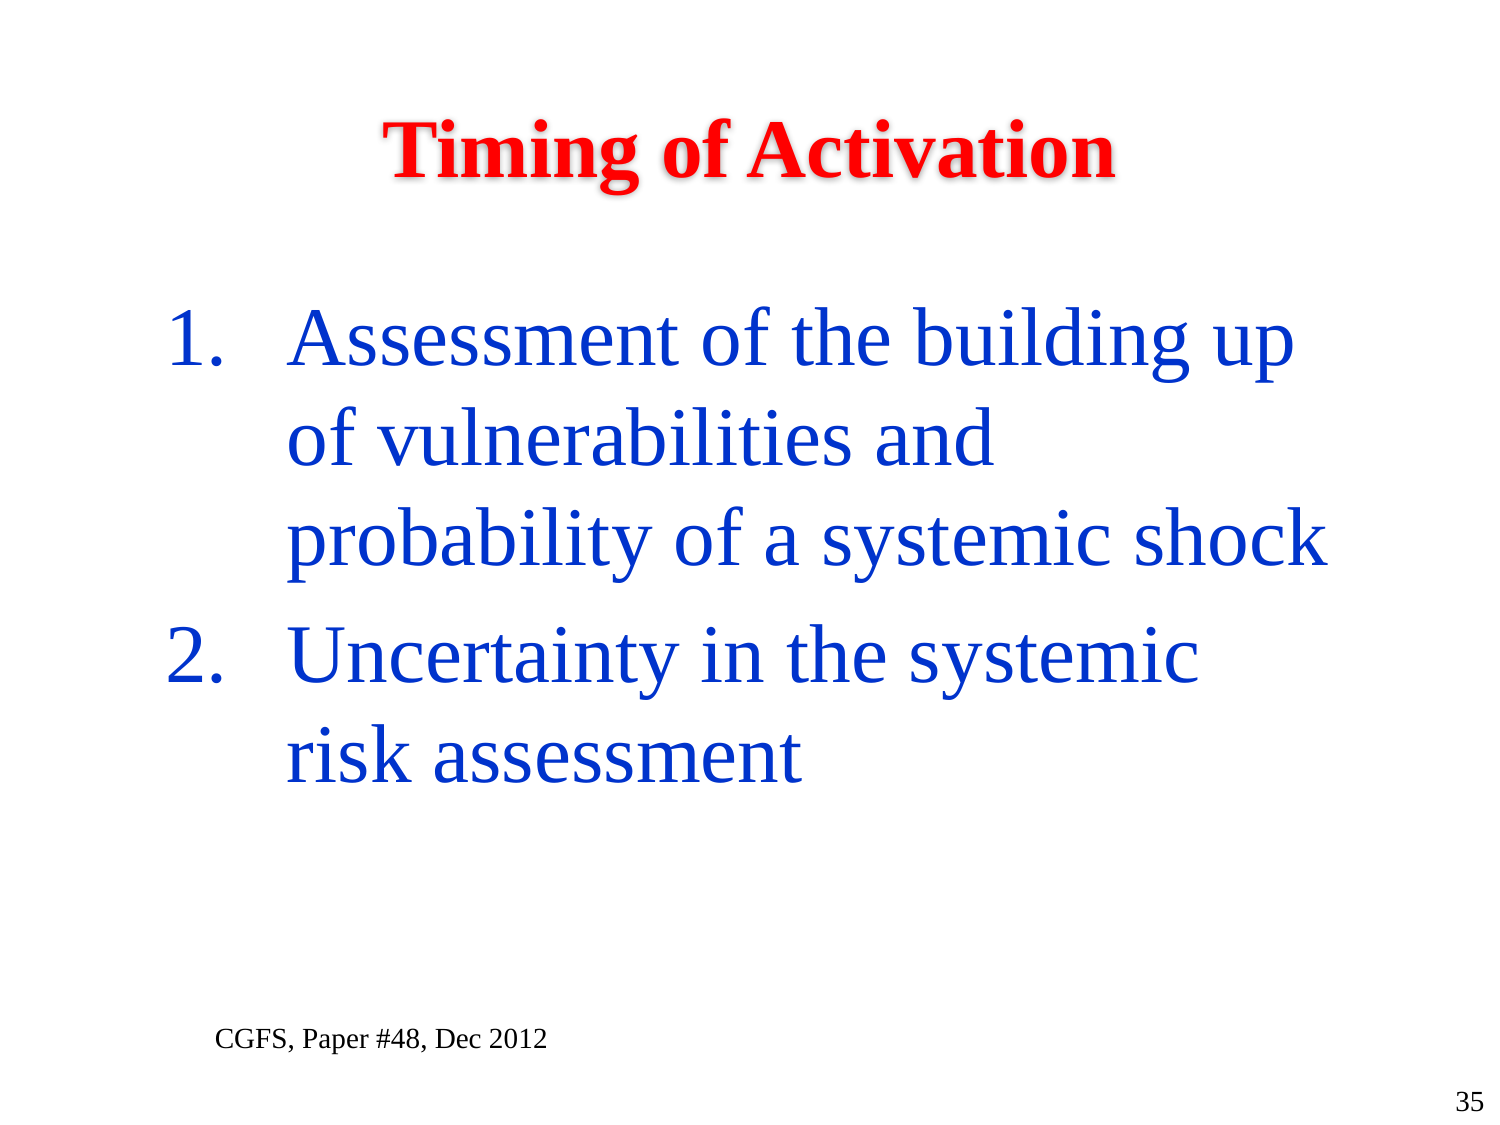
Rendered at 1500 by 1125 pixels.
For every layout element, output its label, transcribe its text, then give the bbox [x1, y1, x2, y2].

text_box CGFS, Paper #48, Dec 2012 [199, 1012, 575, 1063]
slide_number 35 [1412, 1074, 1500, 1125]
list Assessment of the building up of vulnerabilities and probability of a systemic shock Uncertainty in the systemic risk assessment [149, 295, 1351, 876]
title Timing of Activation [0, 0, 1500, 288]
